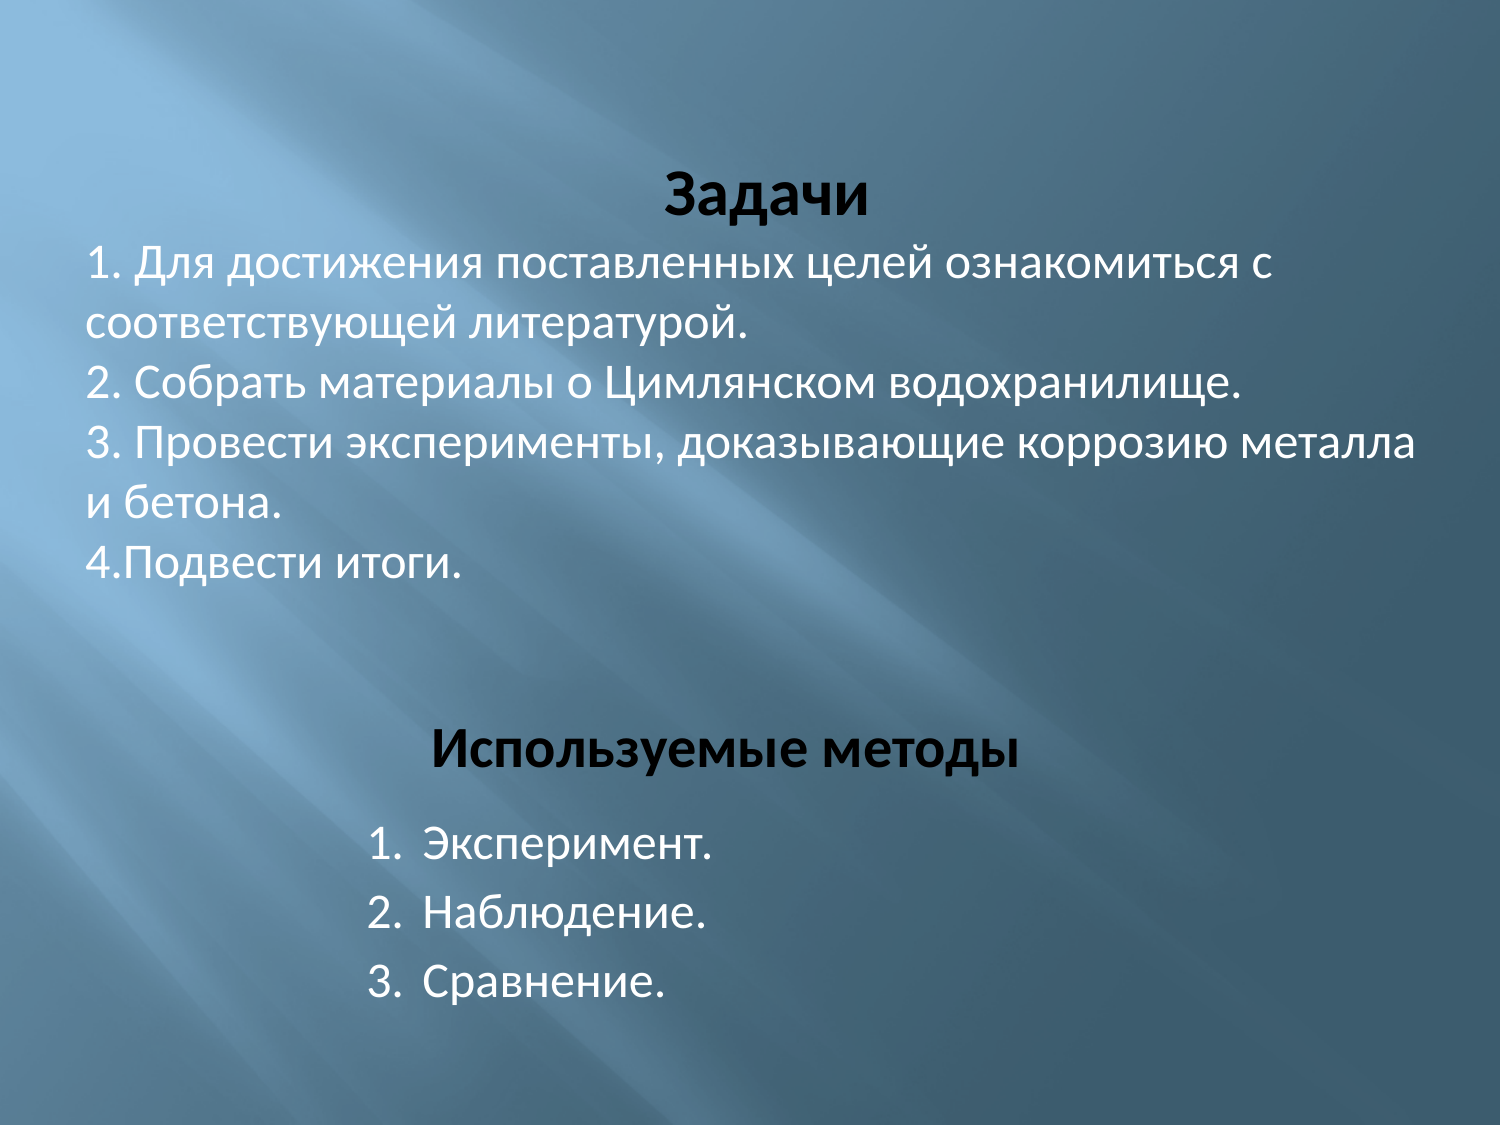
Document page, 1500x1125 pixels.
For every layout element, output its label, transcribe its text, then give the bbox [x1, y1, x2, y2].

text_box Используемые методы Эксперимент. Наблюдение. Сравнение. [351, 691, 1102, 1015]
text_box Задачи 1. Для достижения поставленных целей ознакомиться с соответствующей литературой. 2. Собрать материалы о Цимлянском водохранилище. 3. Провести эксперименты, доказывающие коррозию металла и бетона. 4.Подвести итоги. [70, 61, 1465, 597]
